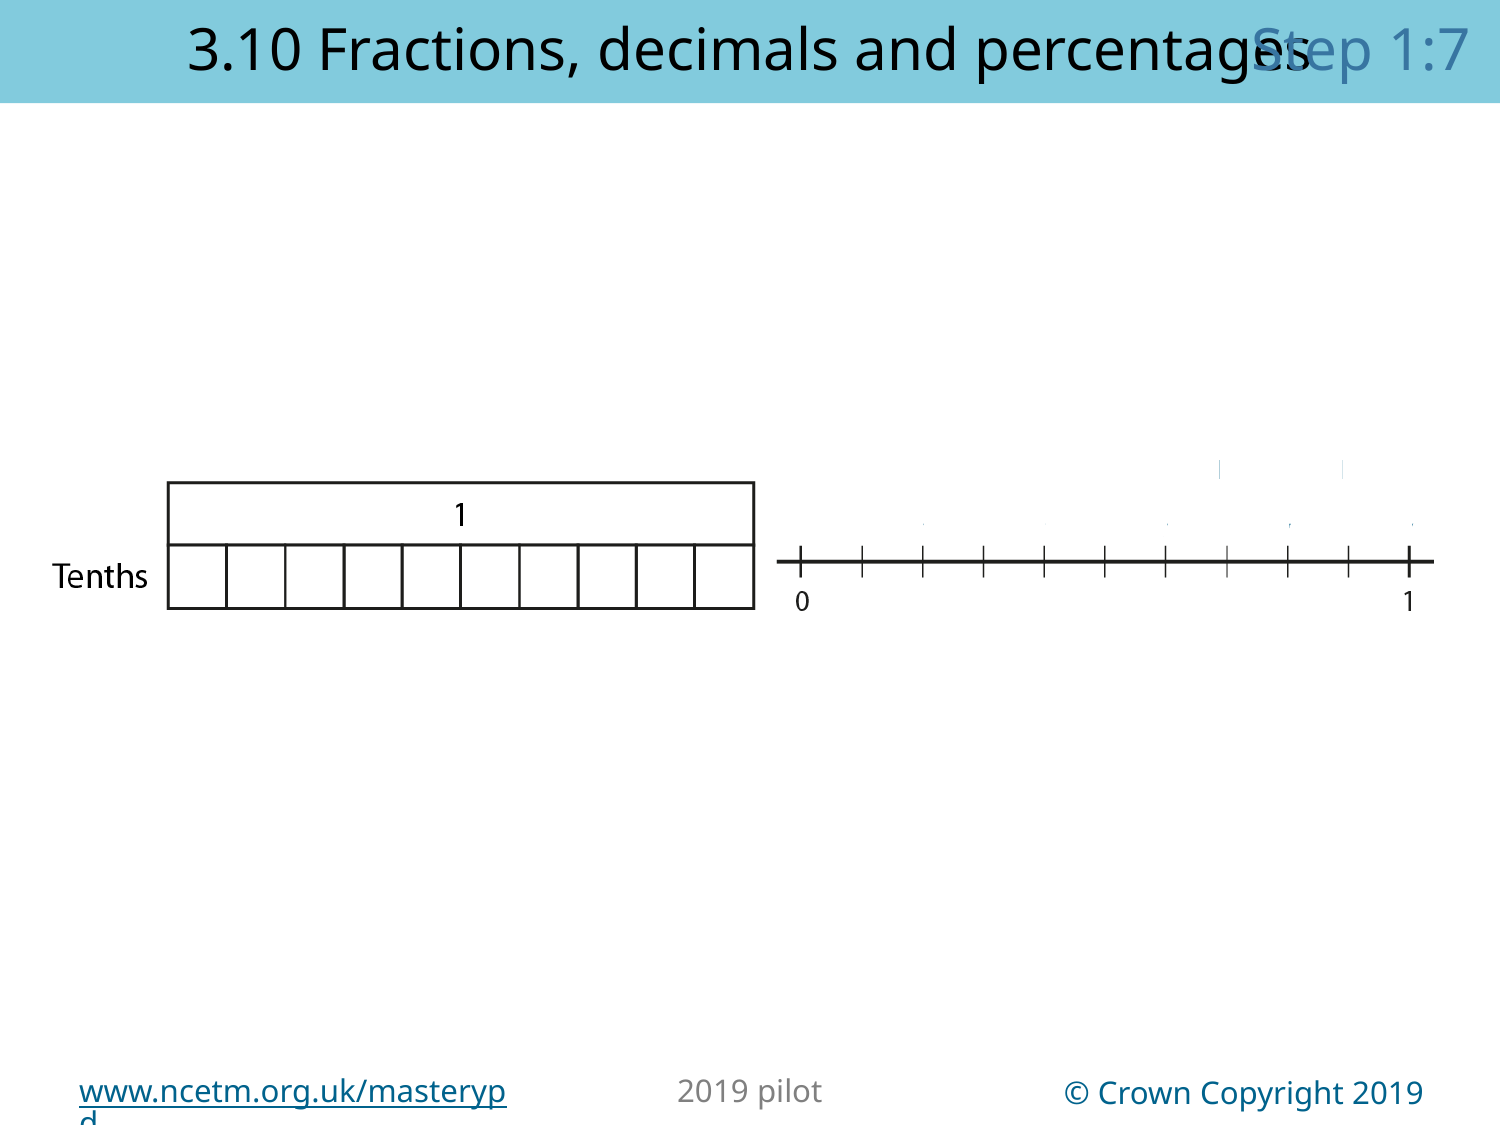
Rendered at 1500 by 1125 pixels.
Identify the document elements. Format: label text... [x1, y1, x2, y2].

picture [49, 417, 1465, 637]
list Step 1:7 [0, 0, 1500, 104]
